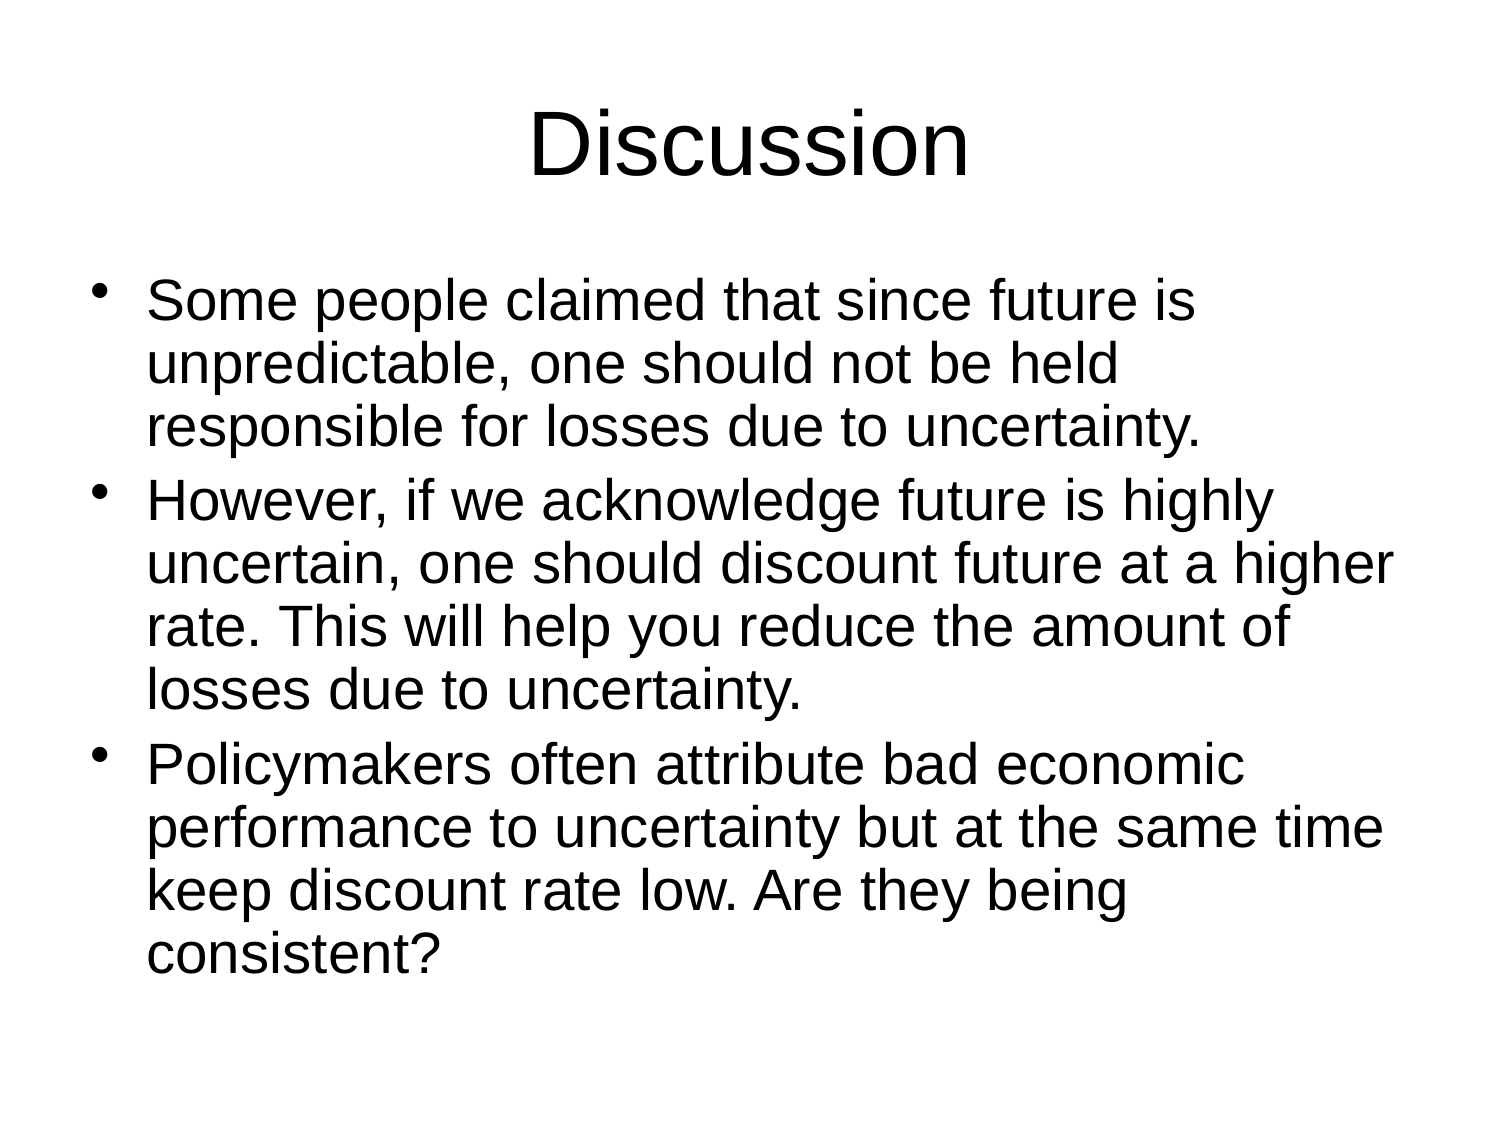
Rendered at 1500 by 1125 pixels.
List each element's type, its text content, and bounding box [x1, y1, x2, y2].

list Some people claimed that since future is unpredictable, one should not be held responsible for losses due to uncertainty. However, if we acknowledge future is highly uncertain, one should discount future at a higher rate. This will help you reduce the amount of losses due to uncertainty. Policymakers often attribute bad economic performance to uncertainty but at the same time keep discount rate low. Are they being consistent? [75, 262, 1425, 1005]
title Discussion [75, 45, 1425, 233]
